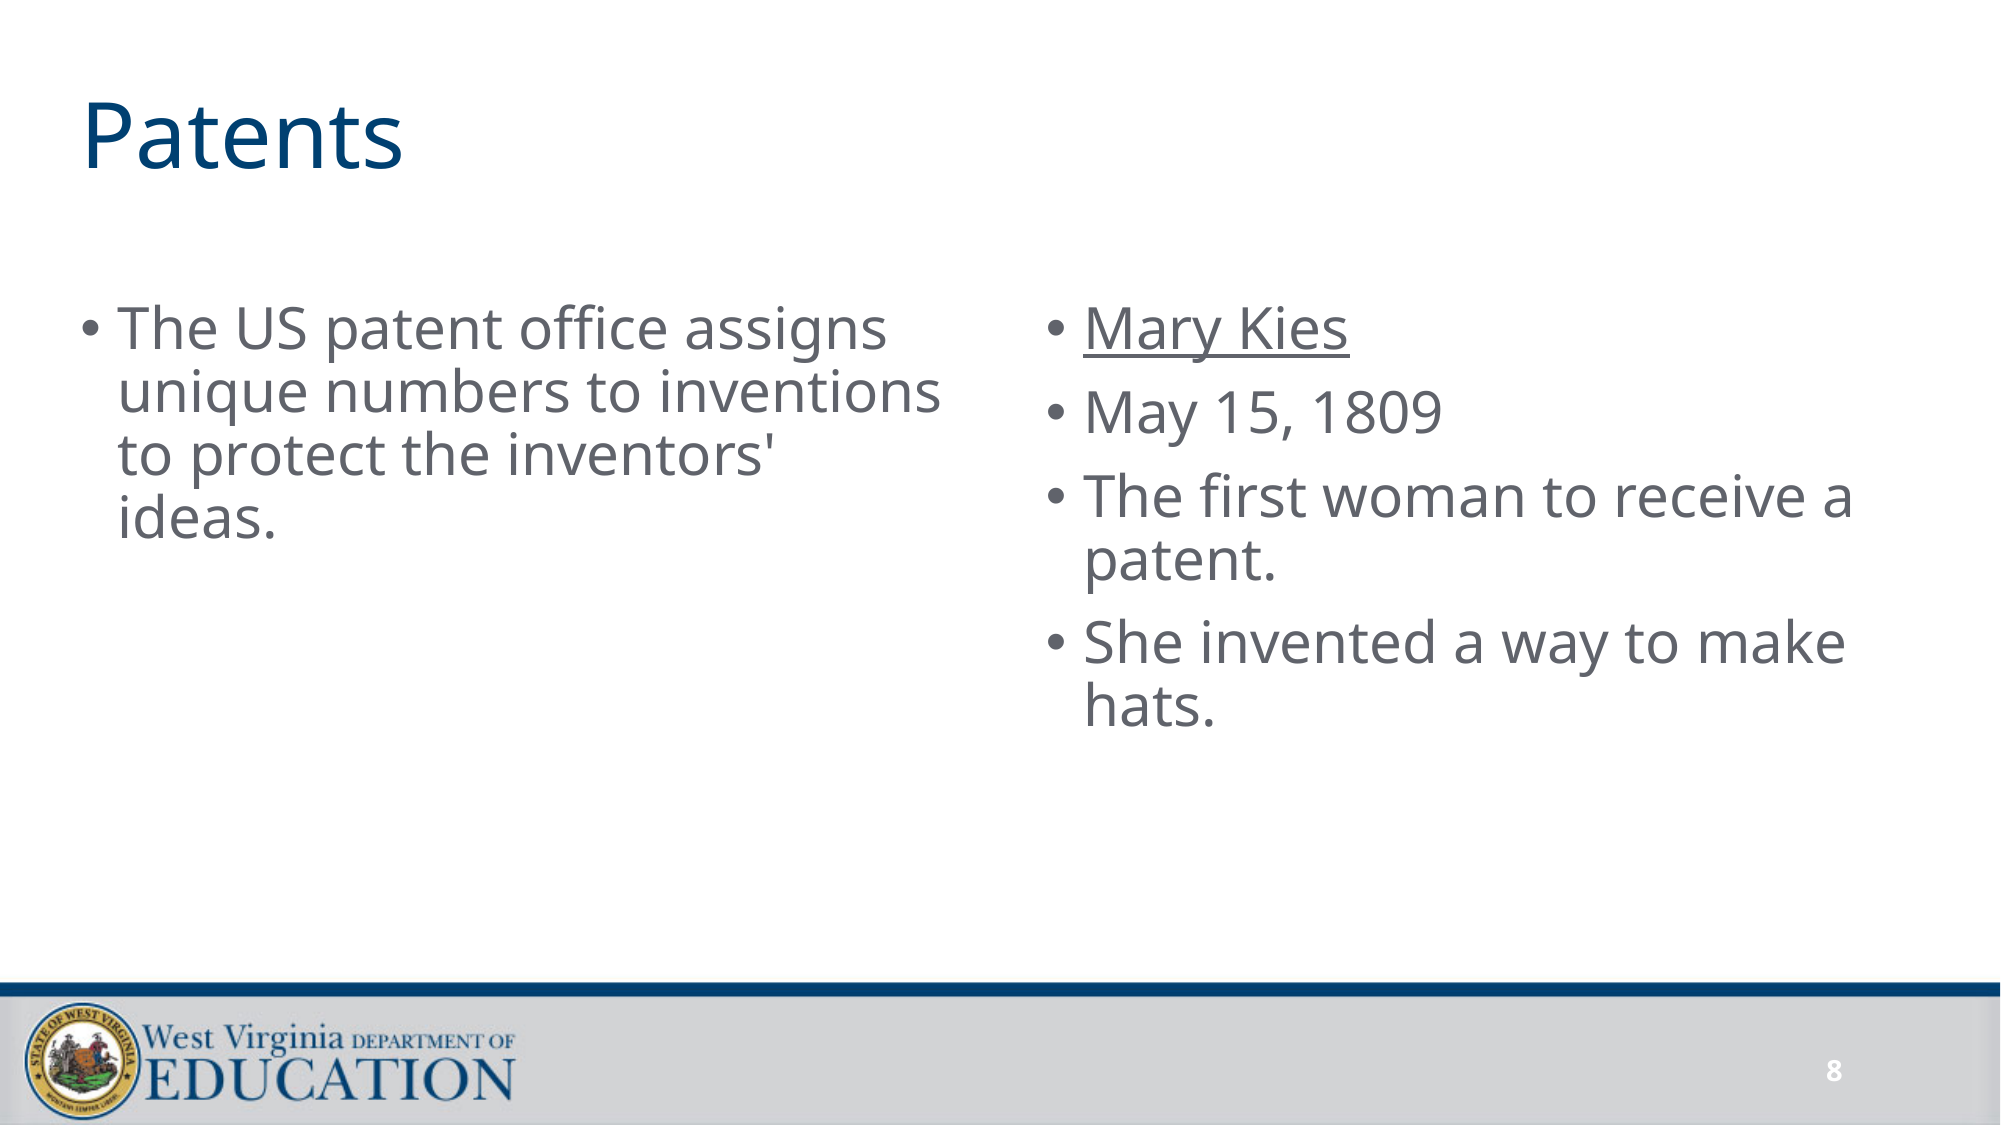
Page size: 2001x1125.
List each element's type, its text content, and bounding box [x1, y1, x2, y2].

picture [0, 0, 2001, 1125]
title Patents [65, 23, 1931, 254]
list The US patent office assigns unique numbers to inventions to protect the inventors' ideas. [65, 291, 966, 943]
list Mary Kies May 15, 1809 The first woman to receive a patent. She invented a way to make hats. [1030, 291, 1931, 943]
slide_number 8 [1738, 1042, 1931, 1103]
